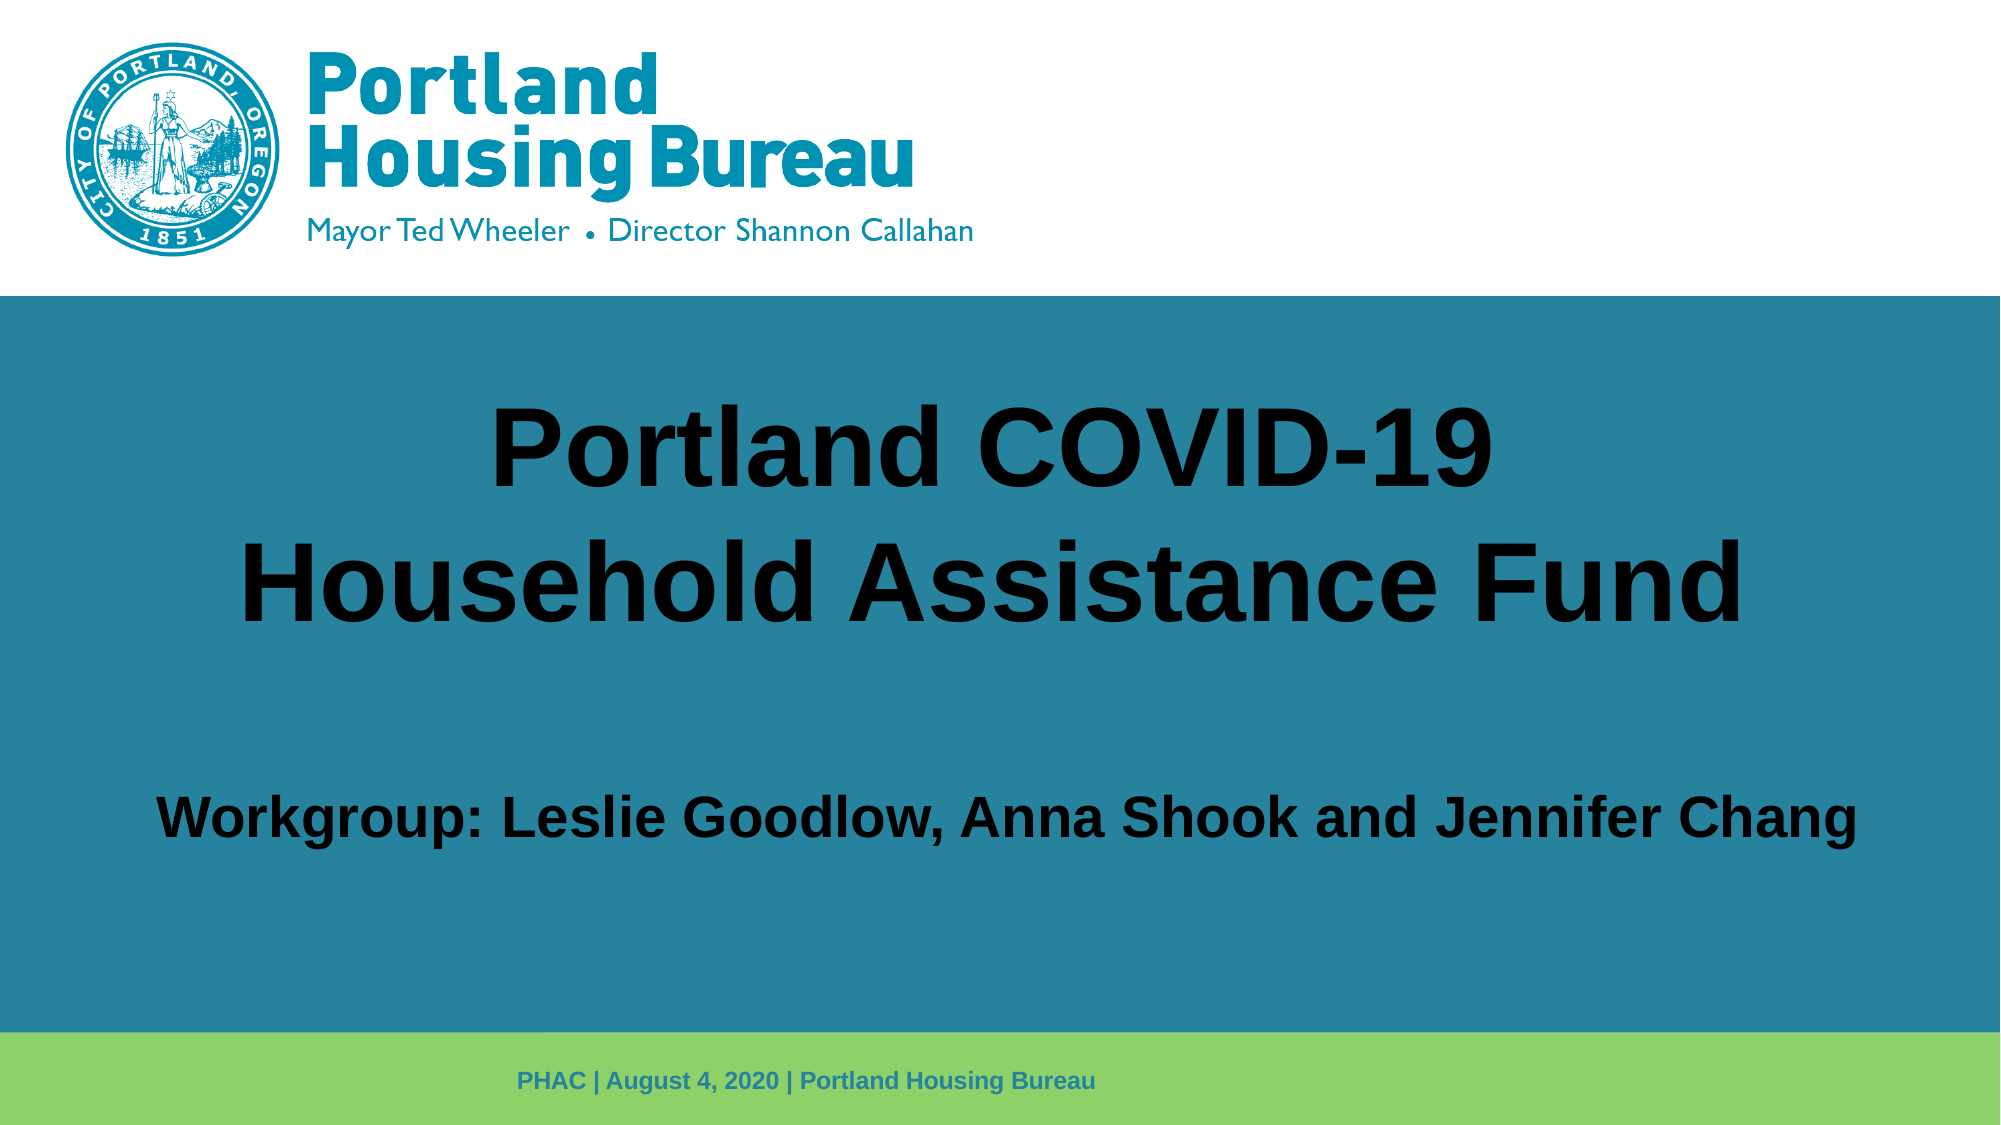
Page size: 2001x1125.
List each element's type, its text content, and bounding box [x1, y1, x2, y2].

picture [62, 39, 976, 260]
text_box [0, 1032, 2000, 1125]
footer PHAC | August 4, 2020 | Portland Housing Bureau [514, 1064, 1953, 1095]
title Portland COVID-19 Household Assistance Fund Workgroup: Leslie Goodlow, Anna Shook and Jennifer Chang [62, 355, 1953, 990]
text_box [0, 296, 2000, 1032]
